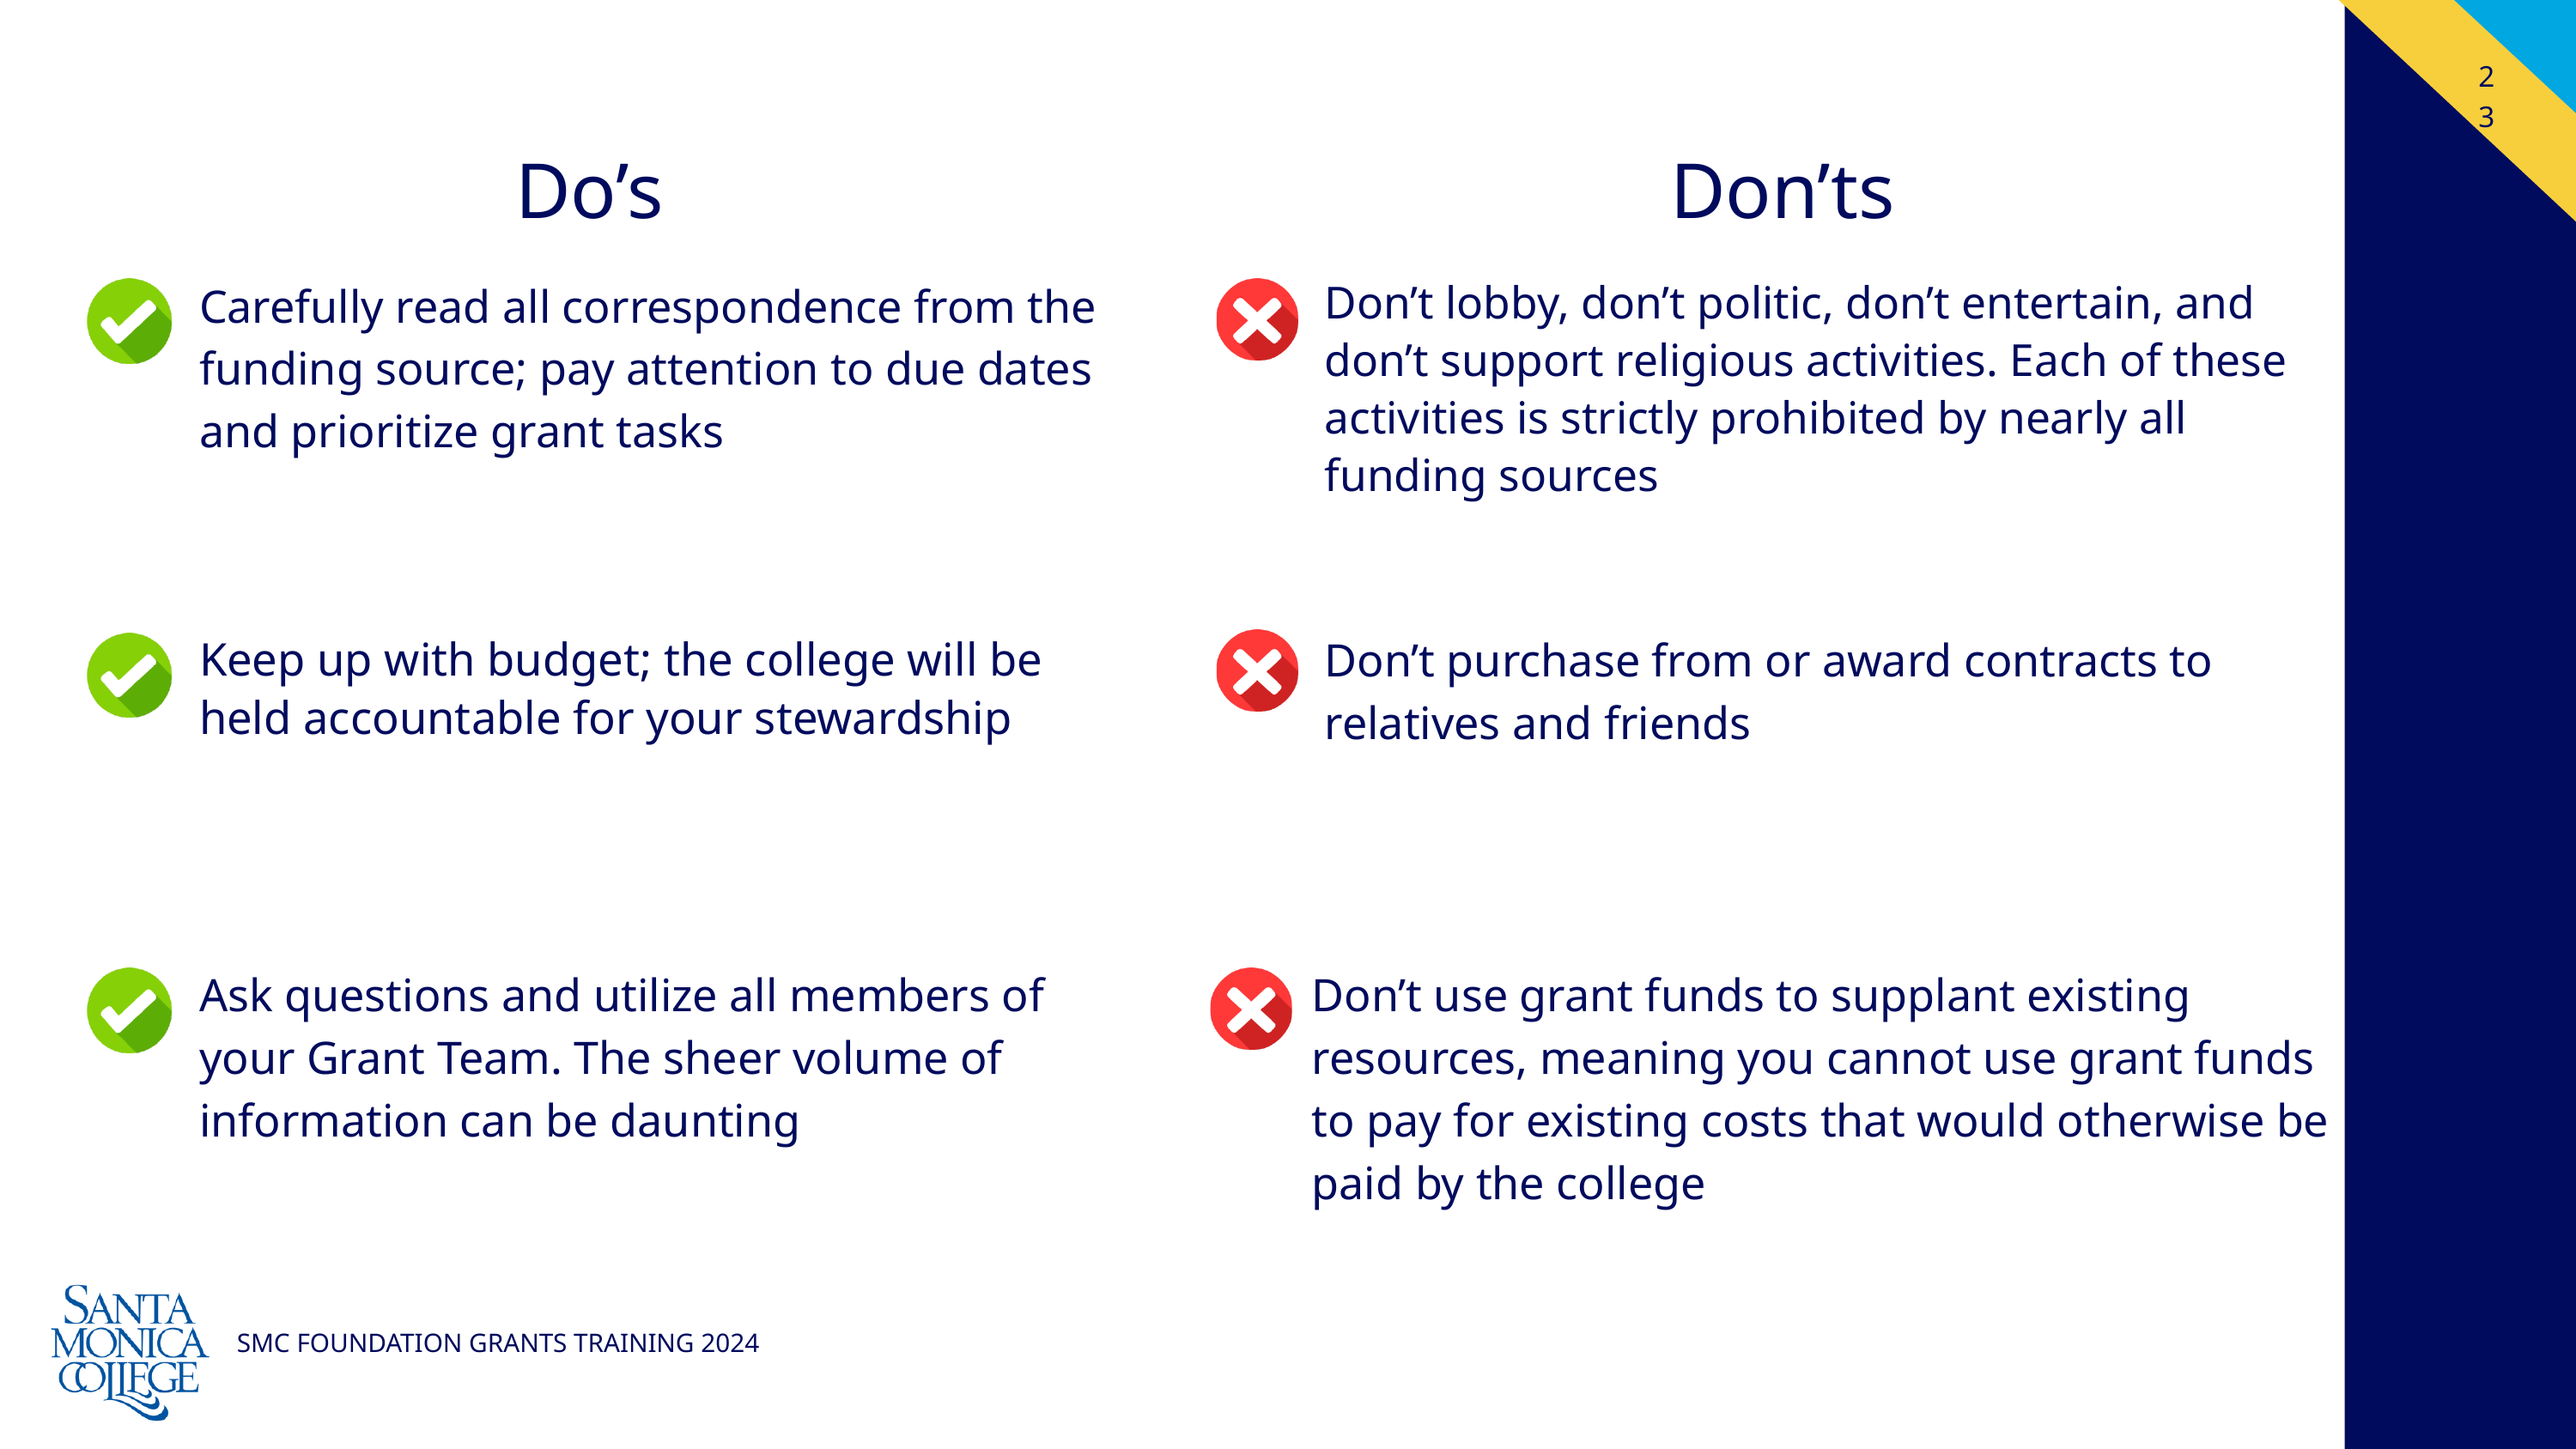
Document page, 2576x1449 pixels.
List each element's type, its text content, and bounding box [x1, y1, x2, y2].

text_box [1216, 278, 1298, 361]
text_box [46, 1251, 782, 1449]
text_box [2454, 0, 2576, 113]
text_box [87, 967, 173, 1053]
text_box [2338, 0, 2576, 222]
text_box Keep up with budget; the college will be held accountable for your stewardship [199, 626, 1116, 744]
text_box [87, 278, 173, 364]
text_box Ask questions and utilize all members of your Grant Team. The sheer volume of information can be daunting [199, 958, 1116, 1147]
text_box [2344, 6, 2576, 1449]
text_box Don’ts [1653, 127, 1912, 234]
text_box Don’t purchase from or award contracts to relatives and friends [1324, 623, 2278, 749]
text_box [1216, 629, 1298, 712]
text_box [87, 633, 173, 718]
text_box Do’s [502, 127, 677, 234]
text_box [1210, 967, 1292, 1050]
text_box Don’t use grant funds to supplant existing resources, meaning you cannot use grant funds to pay for existing costs that would otherwise be paid by the college [1311, 958, 2331, 1209]
text_box Carefully read all correspondence from the funding source; pay attention to due dates and prioritize grant tasks [199, 269, 1154, 458]
text_box 23 [2470, 52, 2503, 134]
text_box Don’t lobby, don’t politic, don’t entertain, and don’t support religious activities. Each of these activities is strictly prohibited by nearly all funding sources [1324, 270, 2318, 500]
